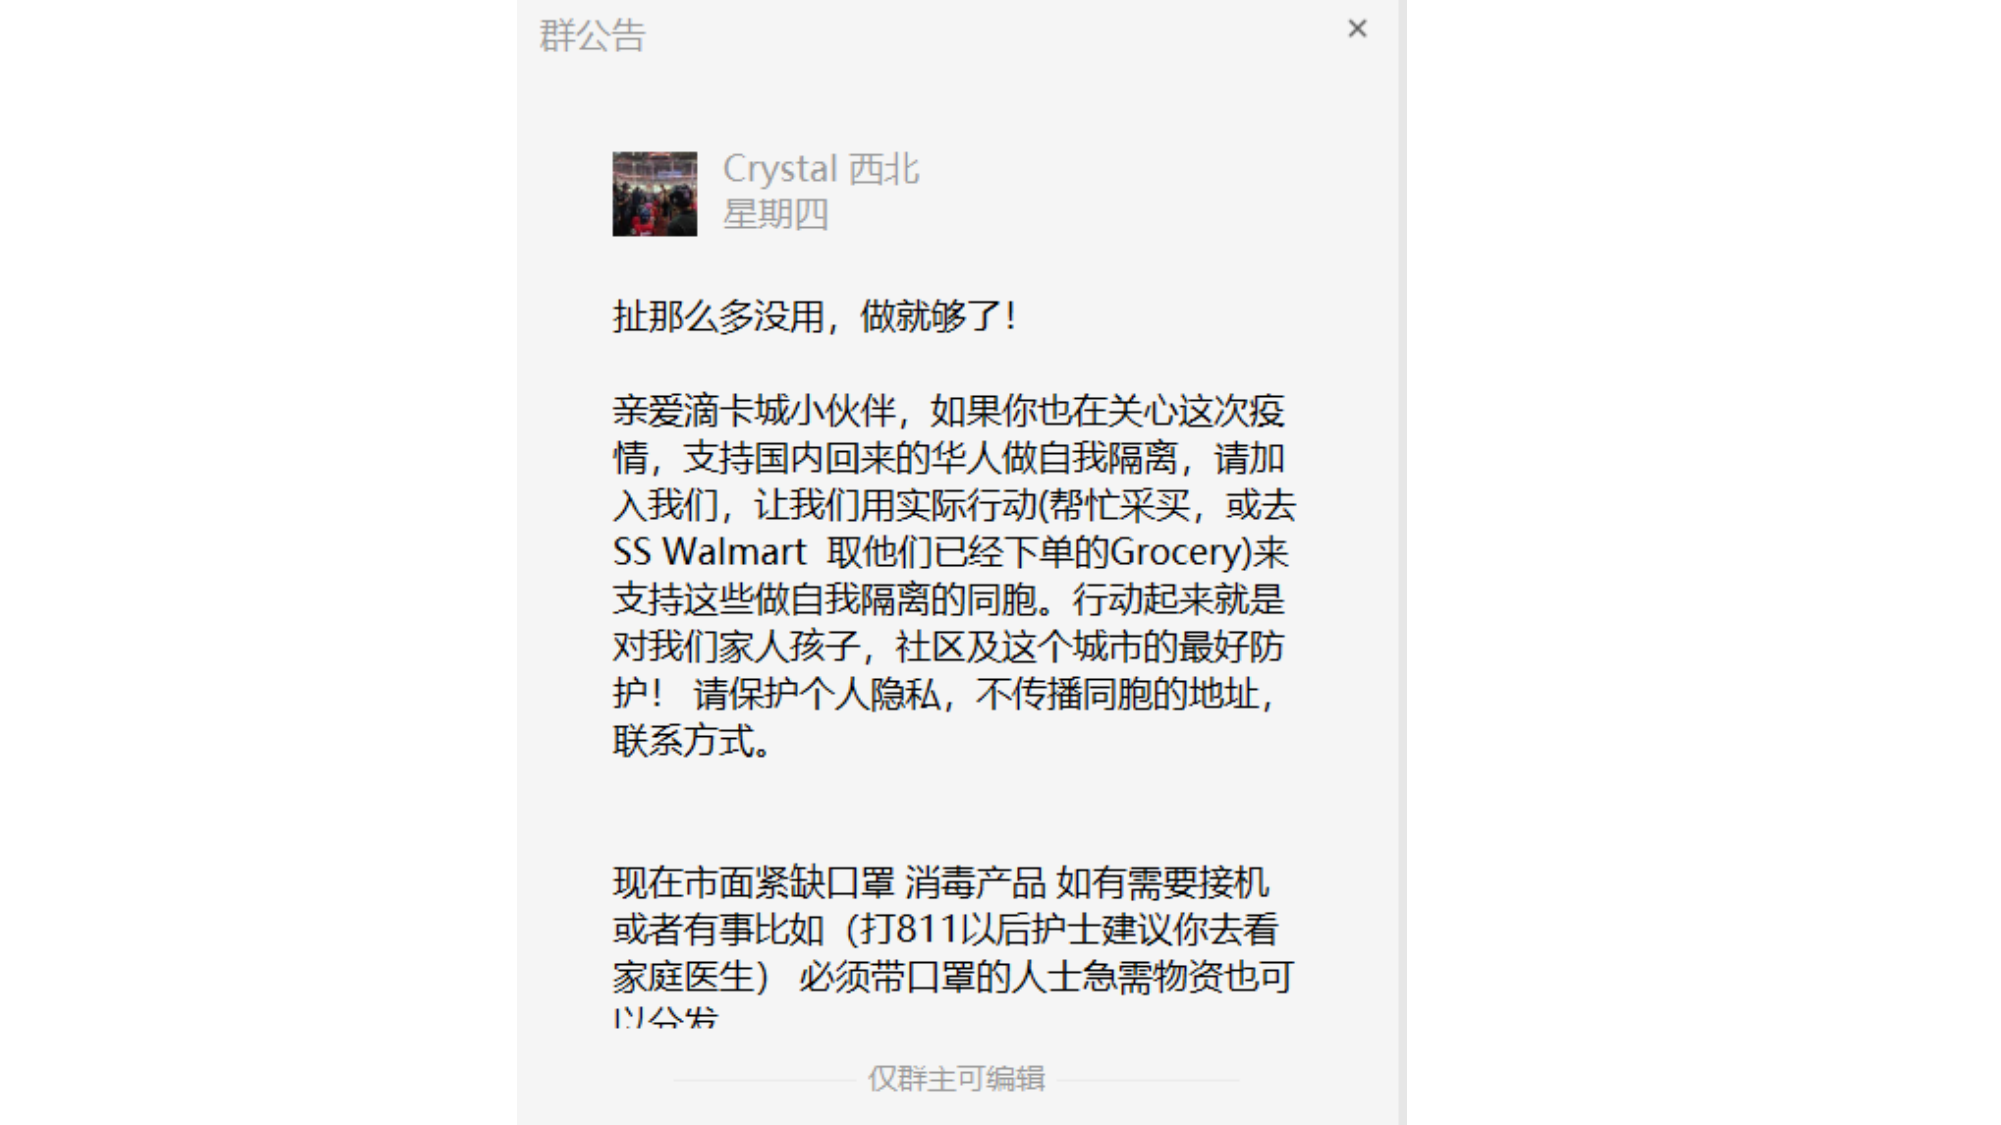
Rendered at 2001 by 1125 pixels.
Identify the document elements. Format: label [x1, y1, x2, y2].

picture [517, 0, 1407, 1125]
